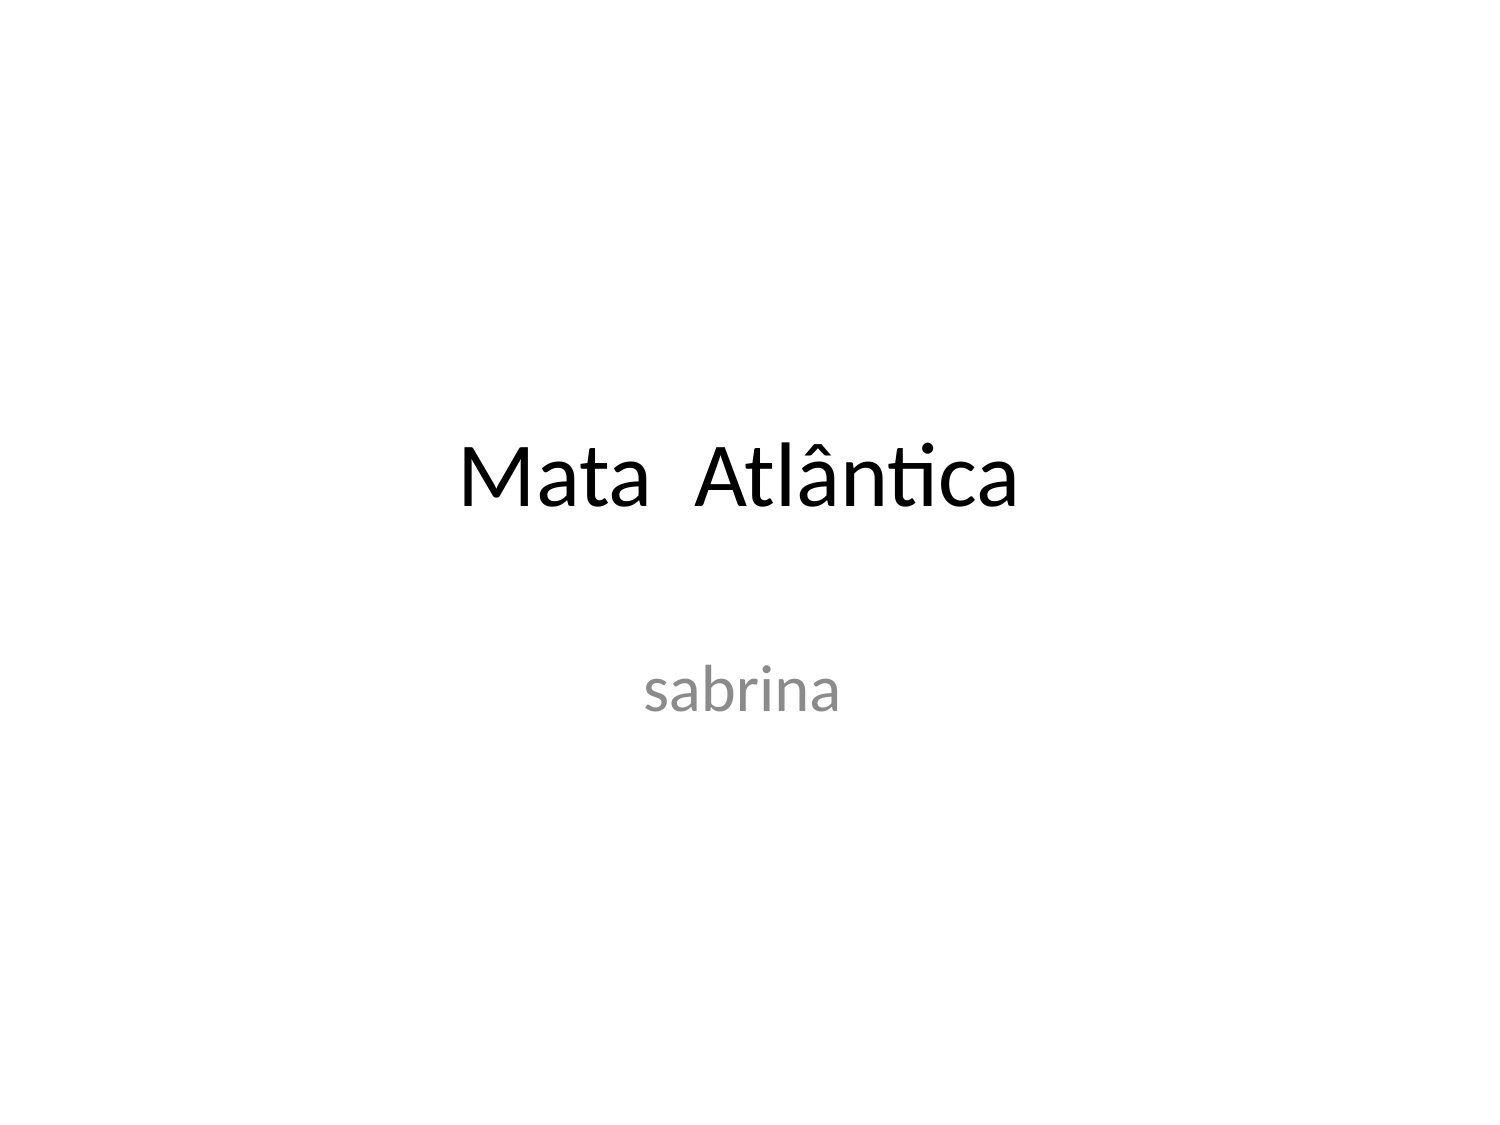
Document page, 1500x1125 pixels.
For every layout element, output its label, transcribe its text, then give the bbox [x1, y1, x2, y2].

subtitle sabrina [225, 637, 1275, 925]
title Mata Atlântica [112, 349, 1388, 591]
